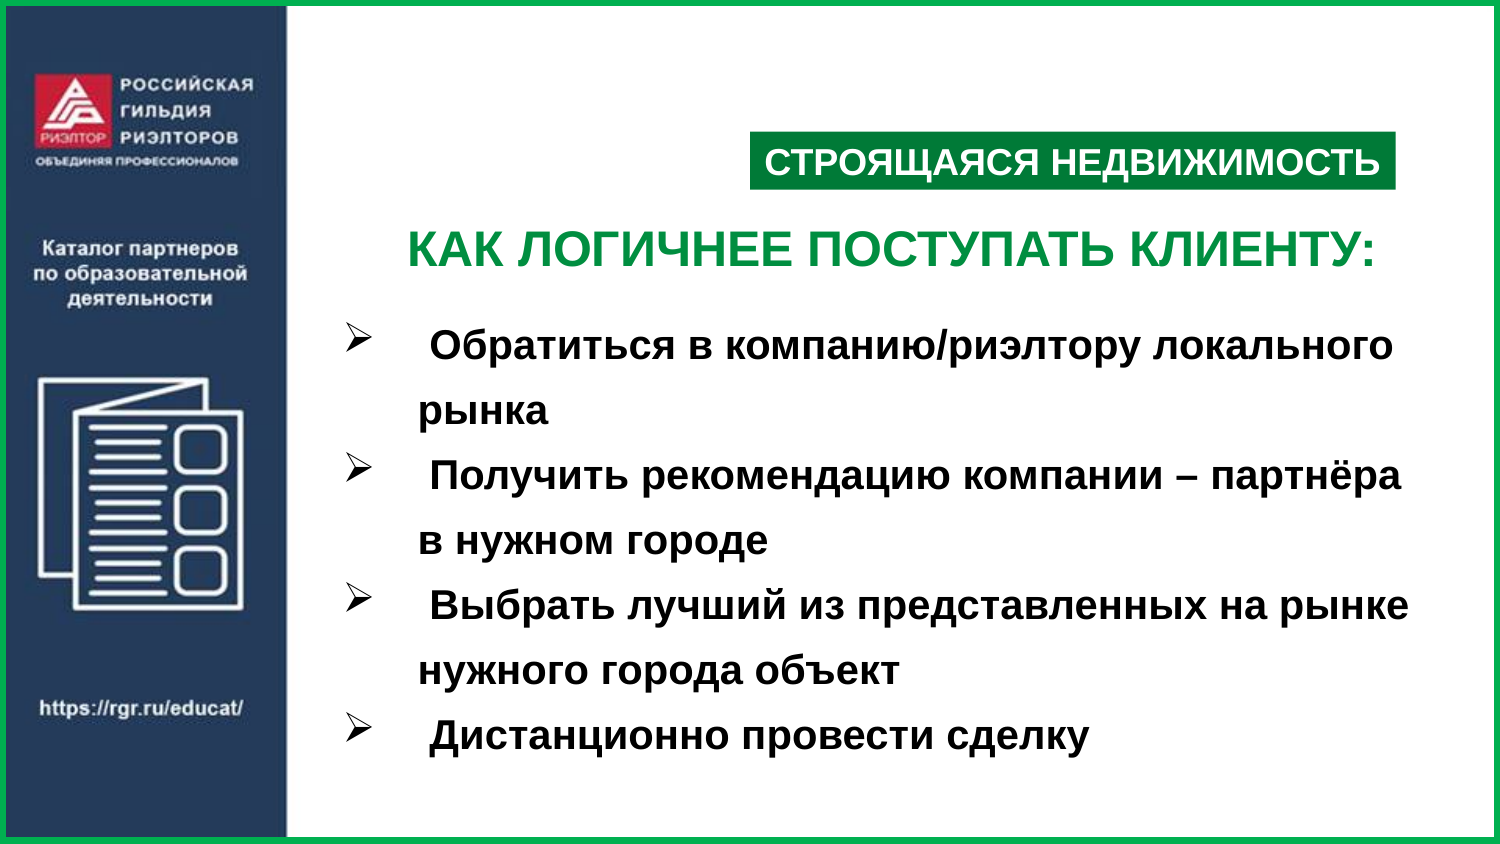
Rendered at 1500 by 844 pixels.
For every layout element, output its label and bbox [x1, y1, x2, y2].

text_box [0, 0, 1500, 844]
